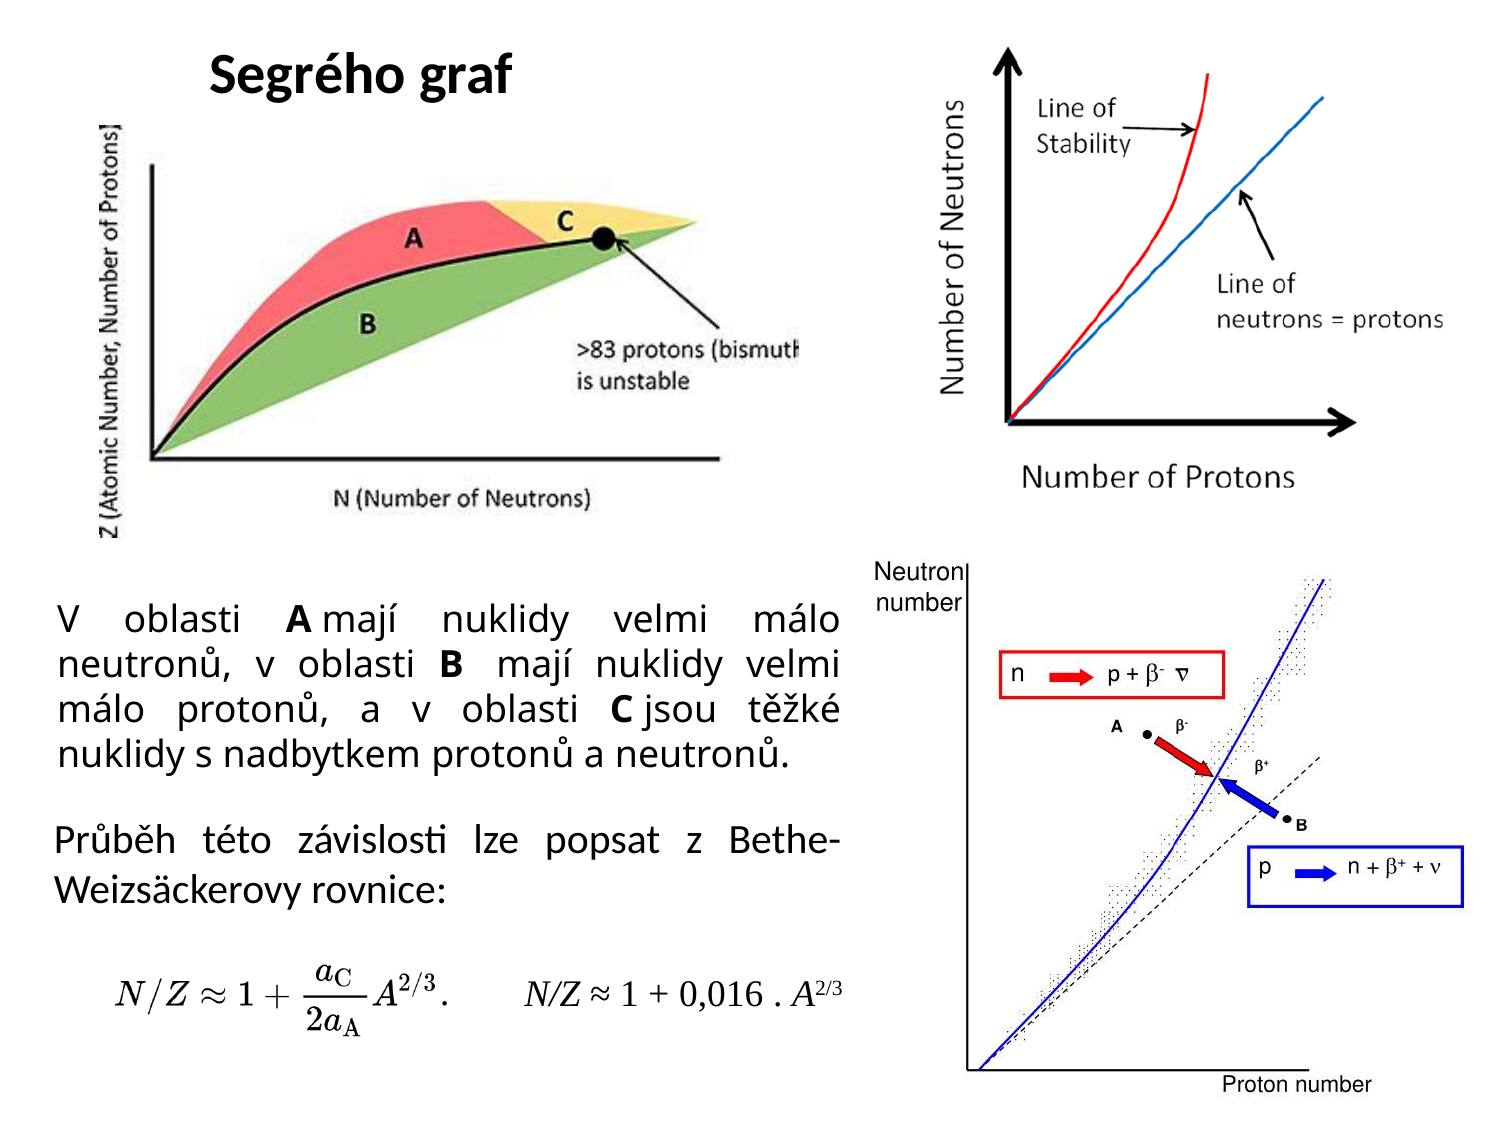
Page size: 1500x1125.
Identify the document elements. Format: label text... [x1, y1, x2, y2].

picture [865, 537, 1482, 1104]
picture [99, 124, 799, 538]
picture [113, 961, 450, 1039]
text_box Segrého graf [194, 27, 562, 113]
text_box Průběh této závislosti lze popsat z Bethe-Weizsäckerovy rovnice: [39, 804, 856, 920]
picture [938, 46, 1443, 488]
text_box V oblasti A mají nuklidy velmi málo neutronů, v oblasti B mají nuklidy velmi málo protonů, a v oblasti C jsou těžké nuklidy s nadbytkem protonů a neutronů. [42, 587, 856, 783]
text_box N/Z ≈ 1 + 0,016 . A2/3 [500, 961, 860, 1022]
